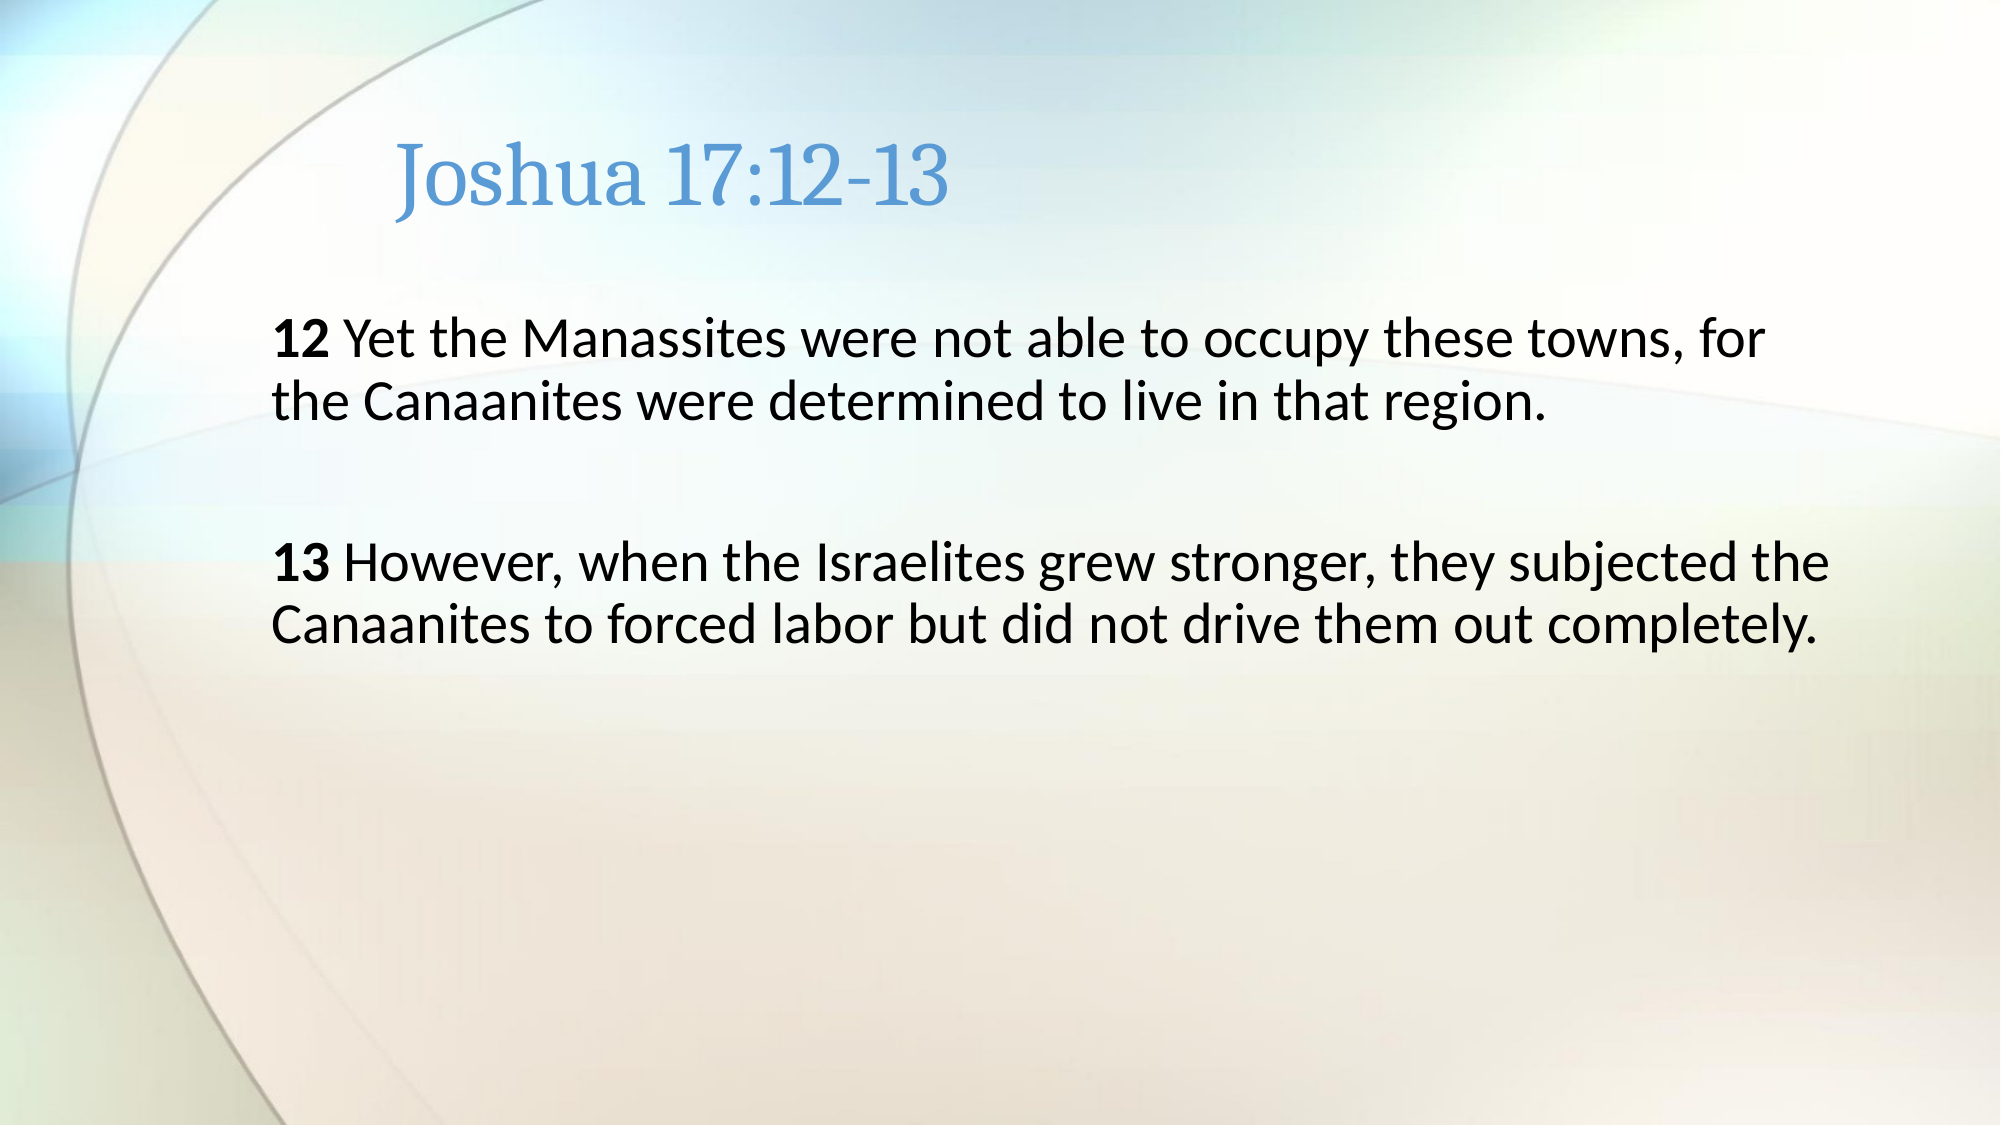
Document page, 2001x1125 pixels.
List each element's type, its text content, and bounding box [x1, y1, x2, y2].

picture [0, 0, 2001, 1125]
list 12 Yet the Manassites were not able to occupy these towns, for the Canaanites were determined to live in that region. 13 However, when the Israelites grew stronger, they subjected the Canaanites to forced labor but did not drive them out completely. [256, 299, 1863, 1014]
title Joshua 17:12-13 [381, 59, 1863, 278]
